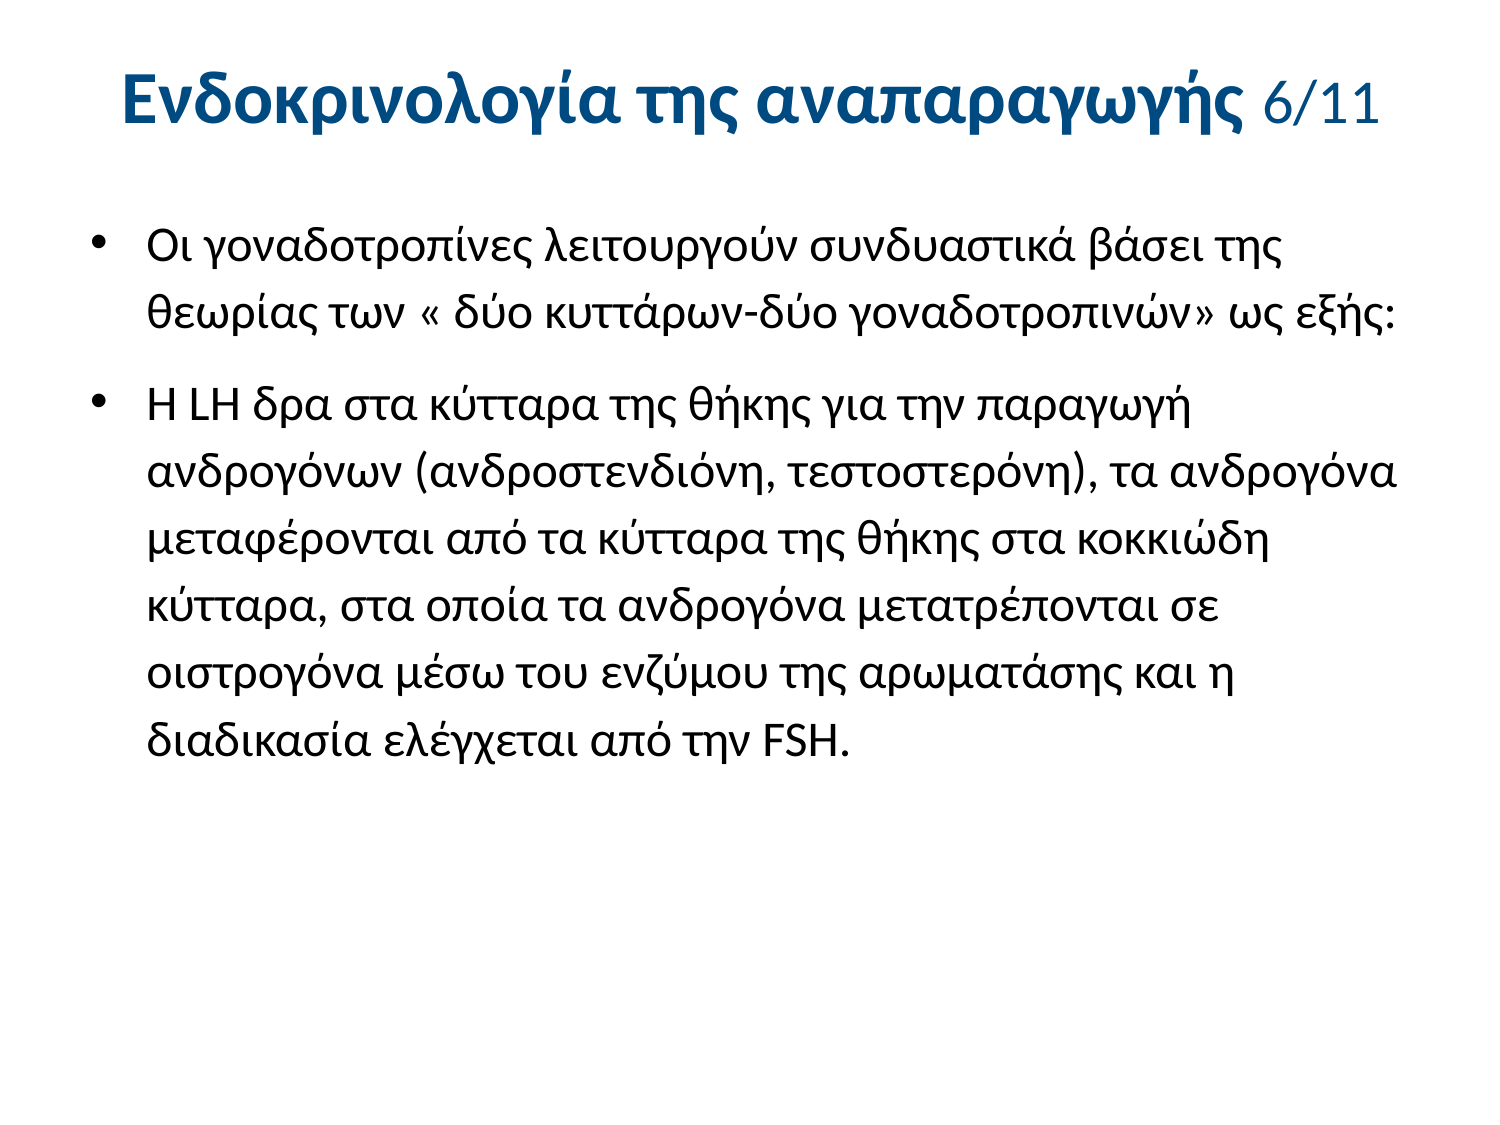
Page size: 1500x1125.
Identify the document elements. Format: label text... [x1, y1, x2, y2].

list Οι γοναδοτροπίνες λειτουργούν συνδυαστικά βάσει της θεωρίας των « δύο κυττάρων-δύο γοναδοτροπινών» ως εξής: H LH δρα στα κύτταρα της θήκης για την παραγωγή ανδρογόνων (ανδροστενδιόνη, τεστοστερόνη), τα ανδρογόνα μεταφέρονται από τα κύτταρα της θήκης στα κοκκιώδη κύτταρα, στα οποία τα ανδρογόνα μετατρέπονται σε οιστρογόνα μέσω του ενζύμου της αρωματάσης και η διαδικασία ελέγχεται από την FSH. [75, 196, 1425, 1024]
title Ενδοκρινολογία της αναπαραγωγής 6/11 [76, 19, 1427, 169]
